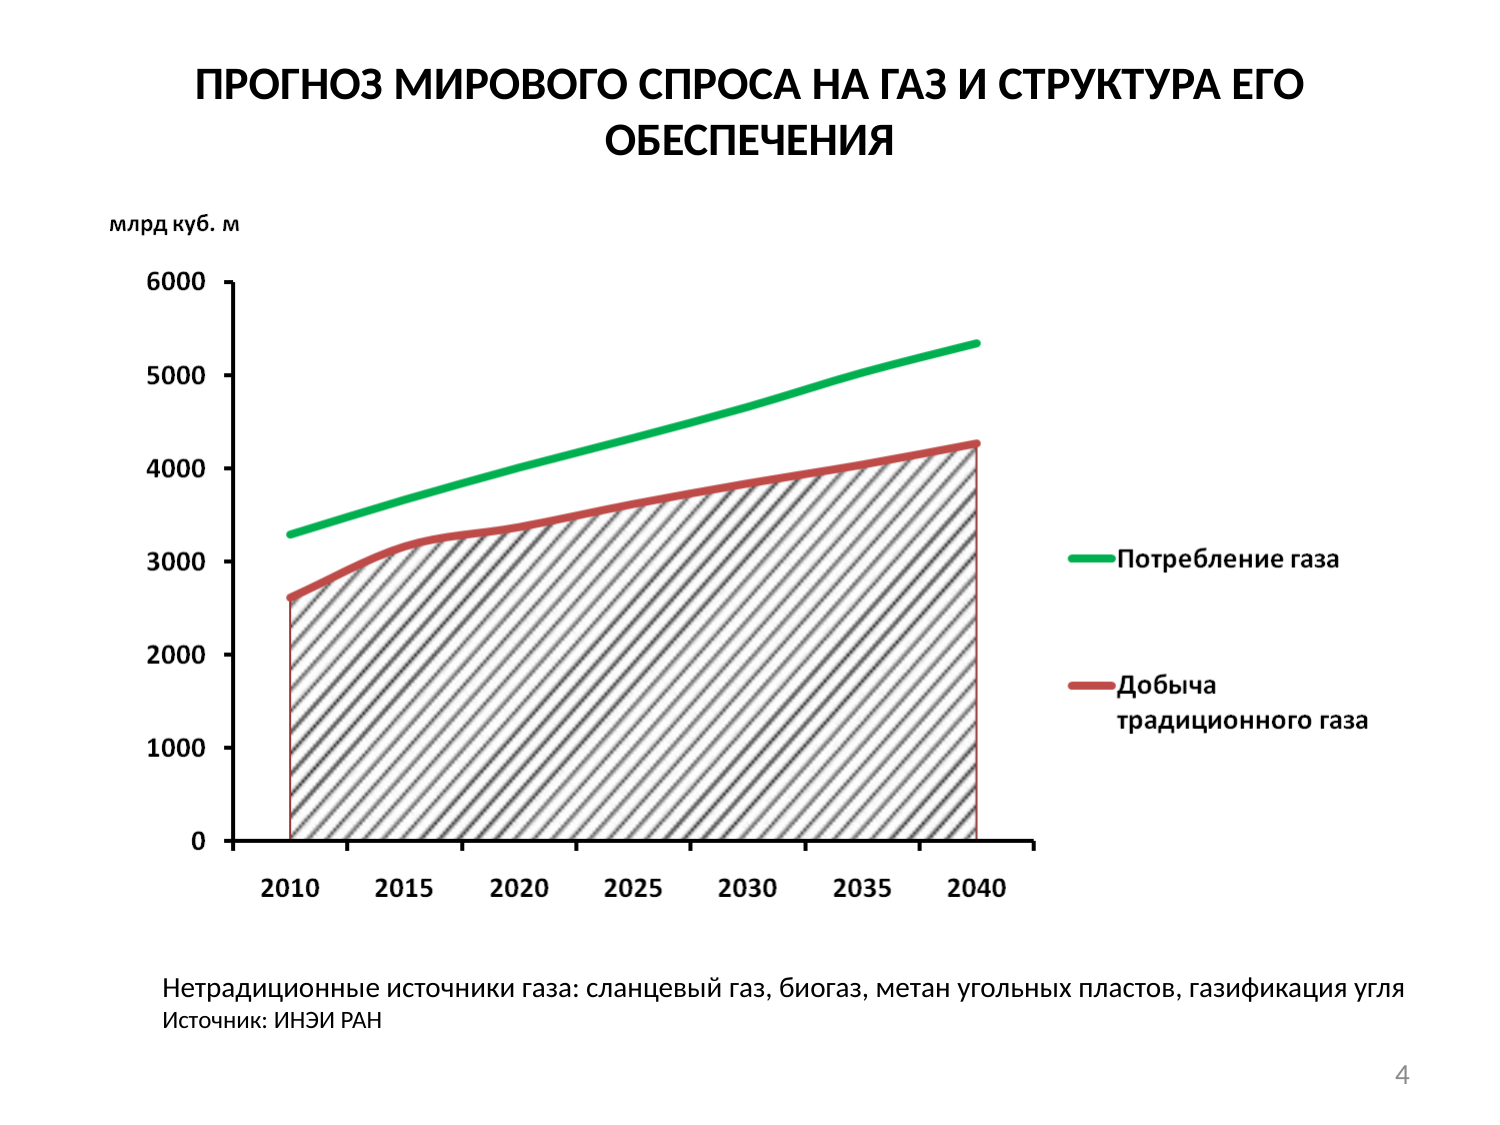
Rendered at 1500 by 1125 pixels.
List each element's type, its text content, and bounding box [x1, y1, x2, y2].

slide_number 4 [1074, 1042, 1425, 1103]
picture [76, 184, 1421, 951]
title Прогноз мирового спроса на газ и структура его обеспечения [75, 45, 1425, 173]
text_box Нетрадиционные источники газа: сланцевый газ, биогаз, метан угольных пластов, газификация угля Источник: ИНЭИ РАН [147, 960, 1442, 1041]
